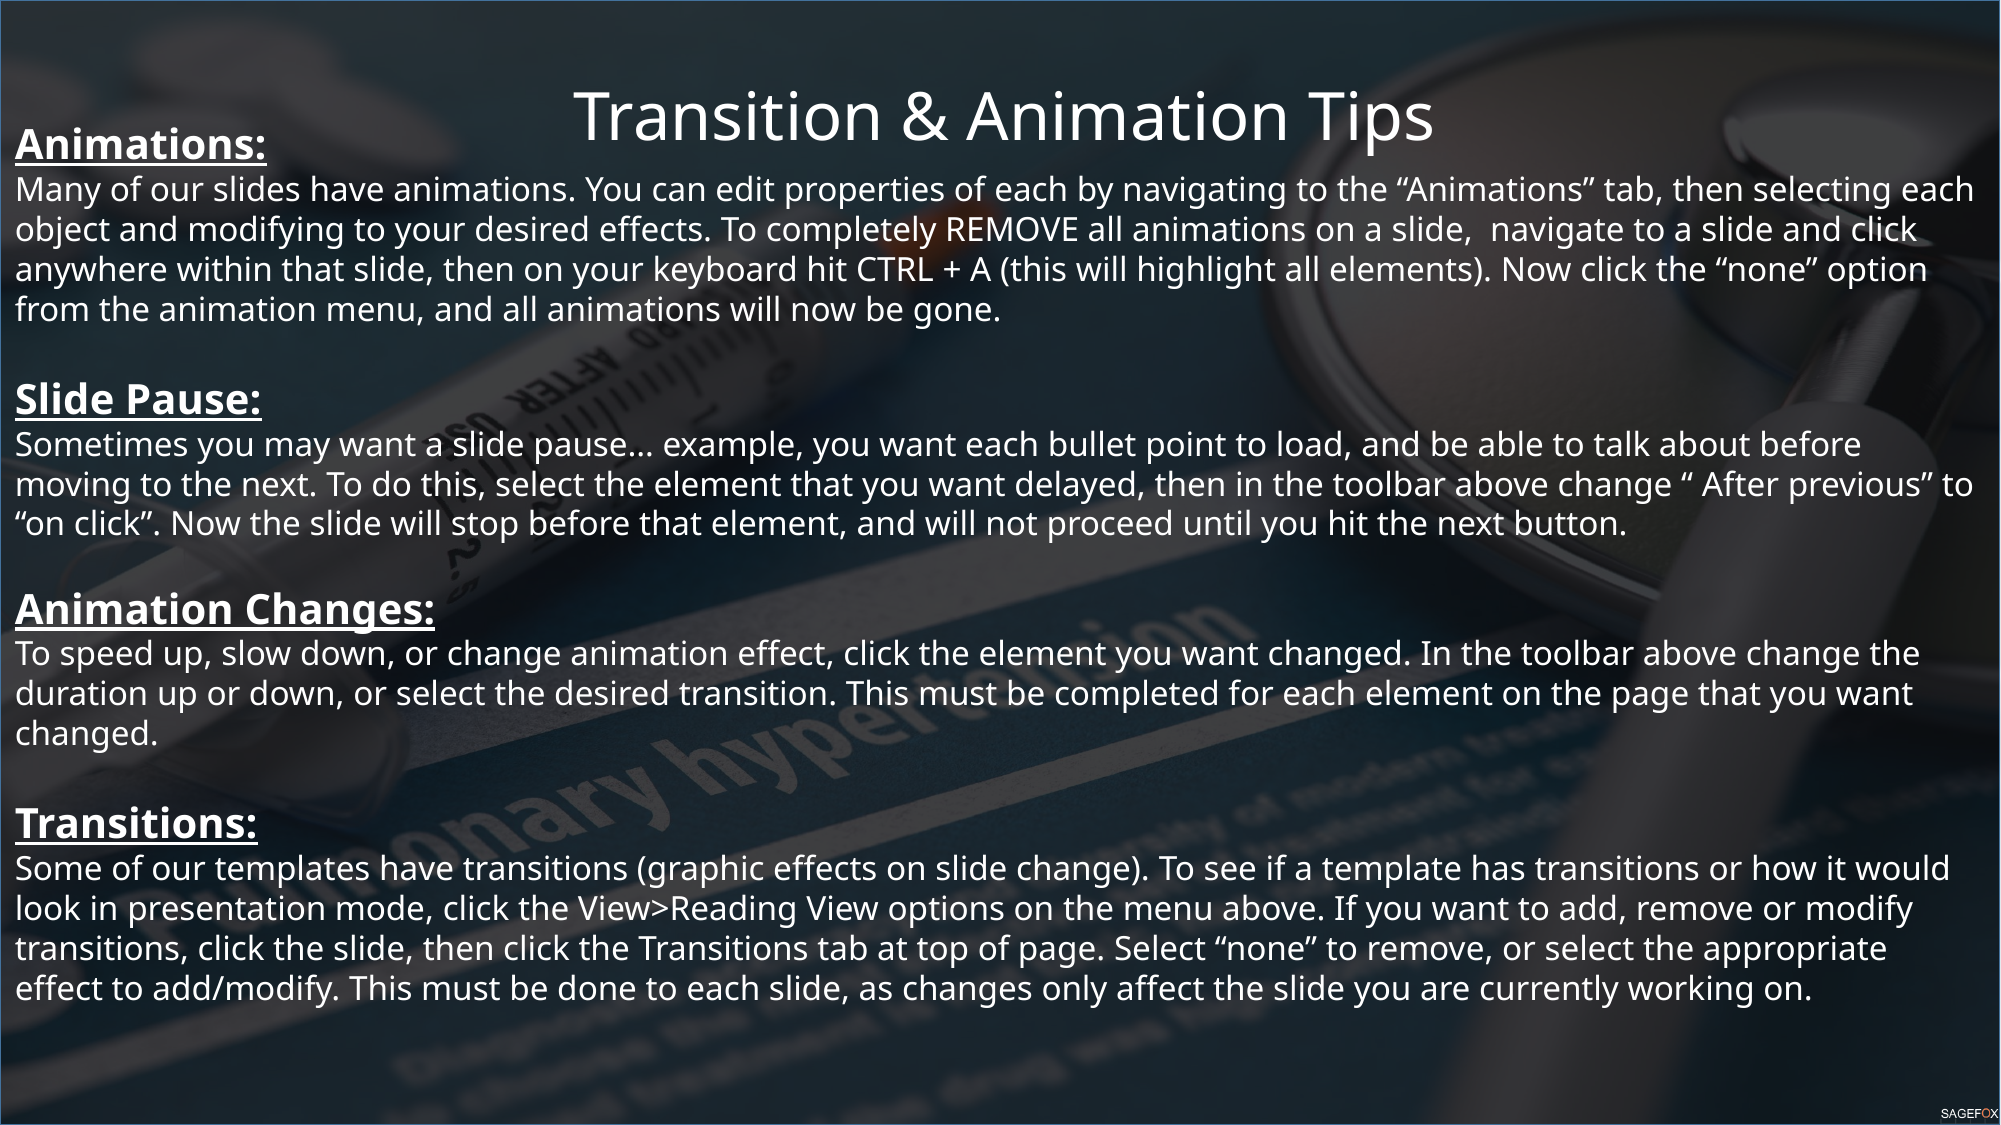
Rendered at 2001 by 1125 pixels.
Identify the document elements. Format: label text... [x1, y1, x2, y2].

title Transition & Animation Tips [477, 59, 1532, 177]
text_box Animations: Many of our slides have animations. You can edit properties of each by navigating to the “Animations” tab, then selecting each object and modifying to your desired effects. To completely REMOVE all animations on a slide, navigate to a slide and click anywhere within that slide, then on your keyboard hit CTRL + A (this will highlight all elements). Now click the “none” option from the animation menu, and all animations will now be gone. Slide Pause: Sometimes you may want a slide pause… example, you want each bullet point to load, and be able to talk about before moving to the next. To do this, select the element that you want delayed, then in the toolbar above change “ After previous” to “on click”. Now the slide will stop before that element, and will not proceed until you hit the next button. Animation Changes: To speed up, slow down, or change animation effect, click the element you want changed. In the toolbar above change the duration up or down, or select the desired transition. This must be completed for each element on the page that you want changed. Transitions: Some of our templates have transitions (graphic effects on slide change). To see if a template has transitions or how it would look in presentation mode, click the View>Reading View options on the menu above. If you want to add, remove or modify transitions, click the slide, then click the Transitions tab at top of page. Select “none” to remove, or select the appropriate effect to add/modify. This must be done to each slide, as changes only affect the slide you are currently working on. [0, 0, 2000, 1125]
